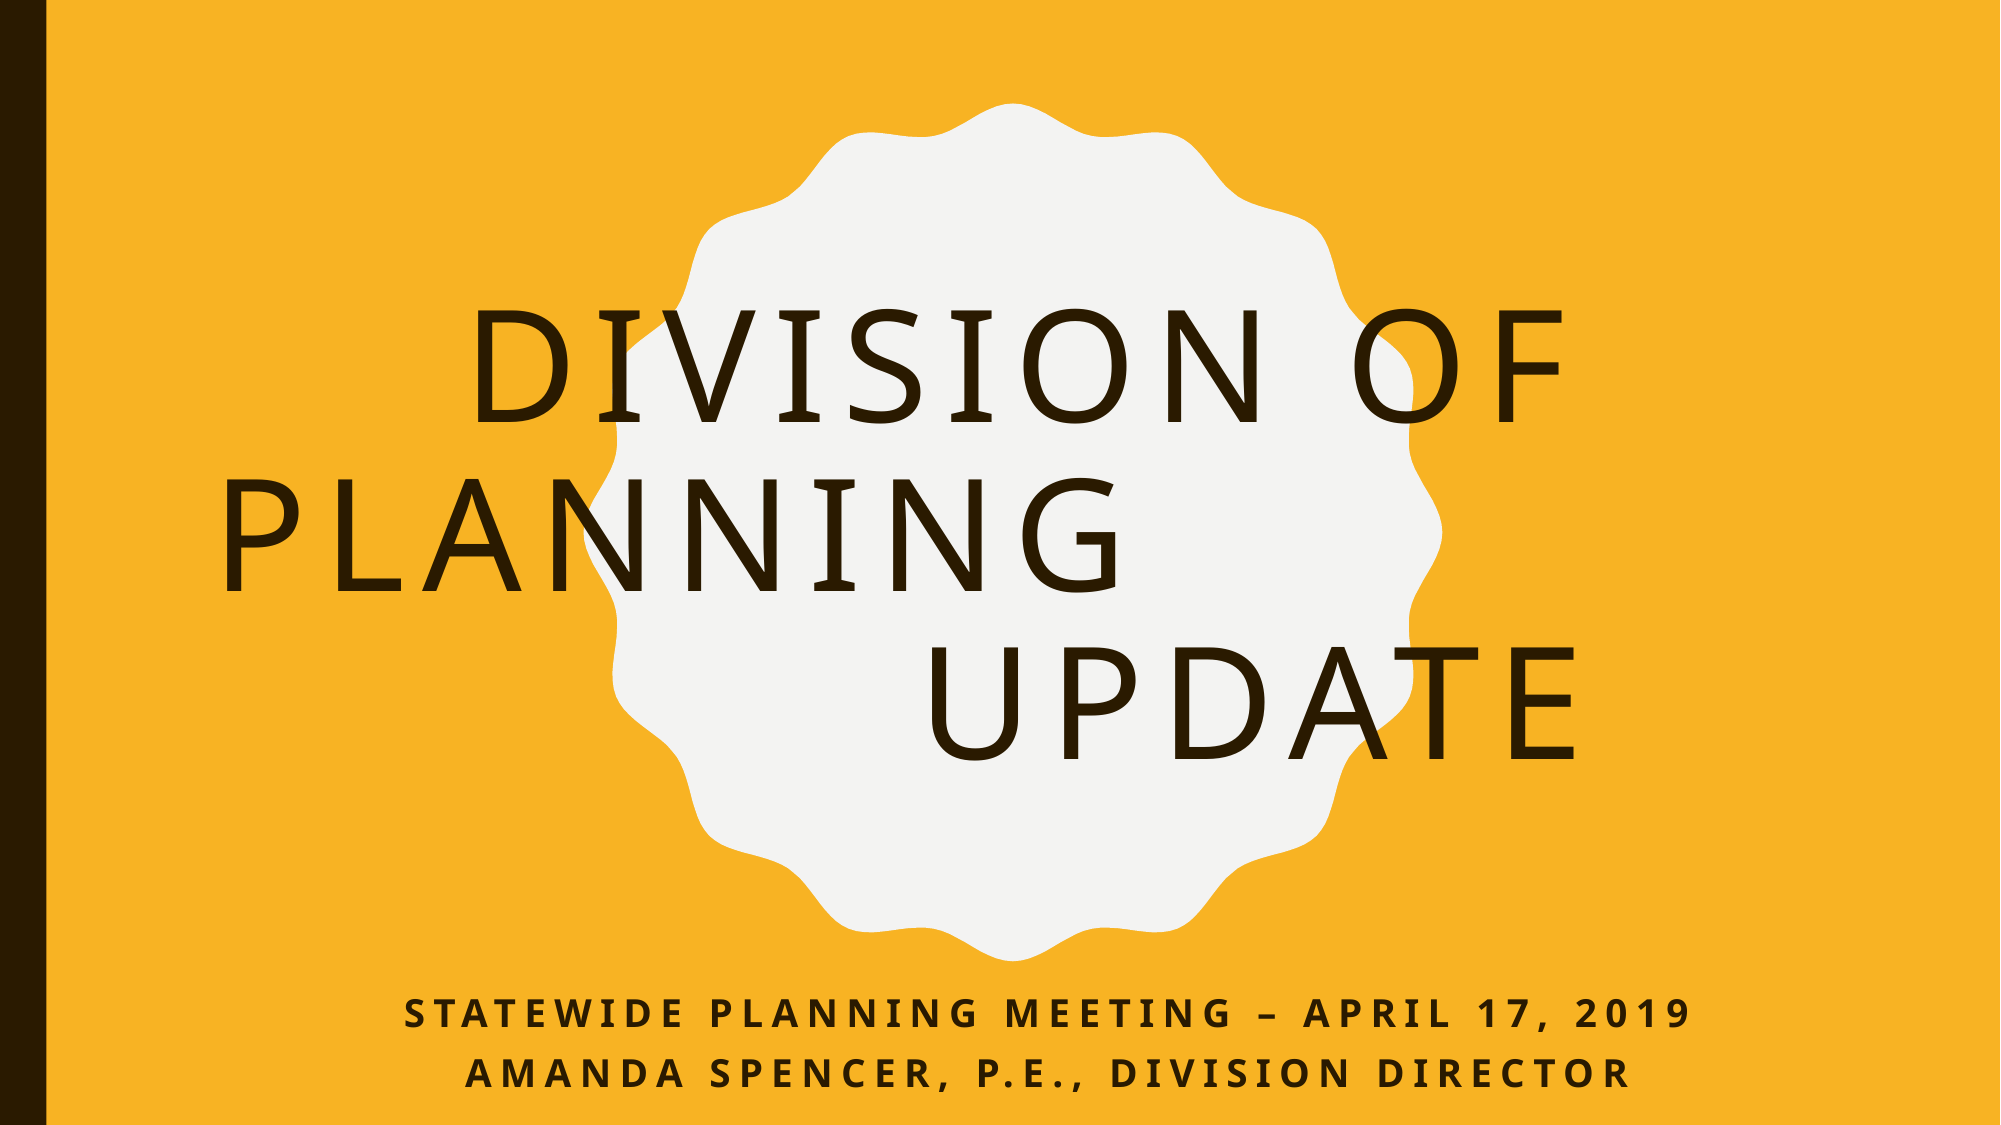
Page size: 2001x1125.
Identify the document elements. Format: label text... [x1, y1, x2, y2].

title Division of Planning UPDATE [176, 180, 1870, 902]
subtitle Statewide planning meeting – April 17, 2019 Amanda Spencer, P.E., Division Director [300, 980, 1795, 1103]
